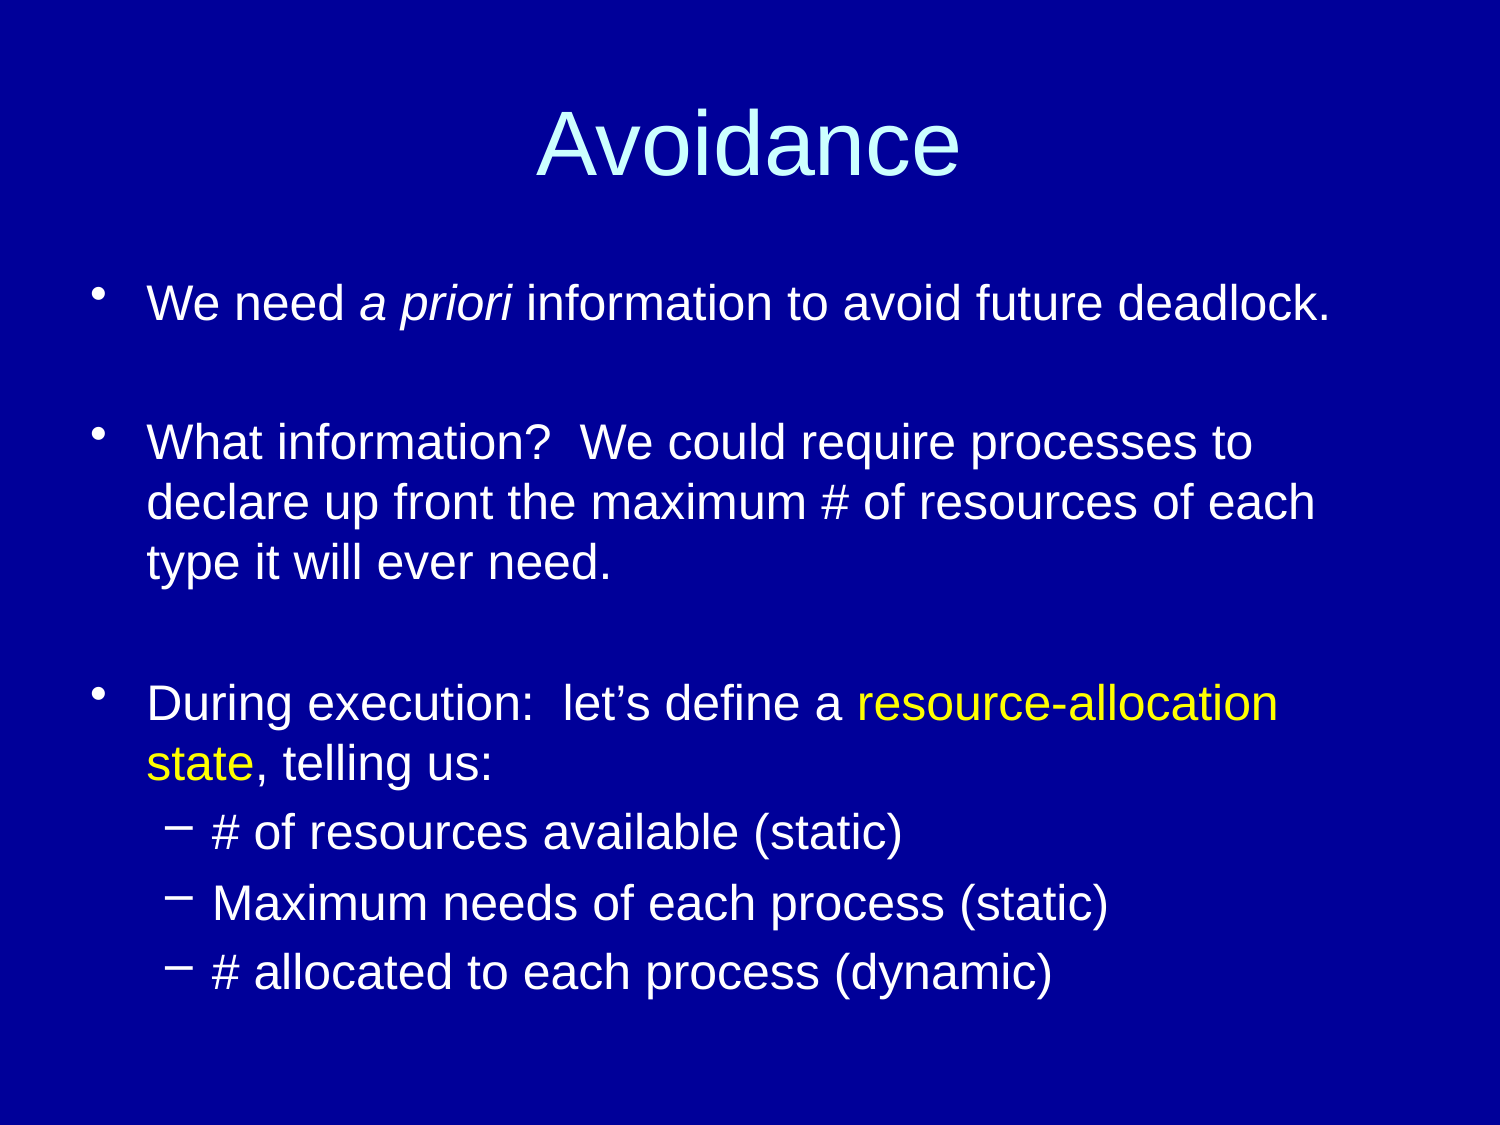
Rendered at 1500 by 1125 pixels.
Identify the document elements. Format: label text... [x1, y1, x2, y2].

list We need a priori information to avoid future deadlock. What information? We could require processes to declare up front the maximum # of resources of each type it will ever need. During execution: let’s define a resource-allocation state, telling us: # of resources available (static) Maximum needs of each process (static) # allocated to each process (dynamic) [75, 262, 1425, 1005]
title Avoidance [75, 45, 1425, 233]
